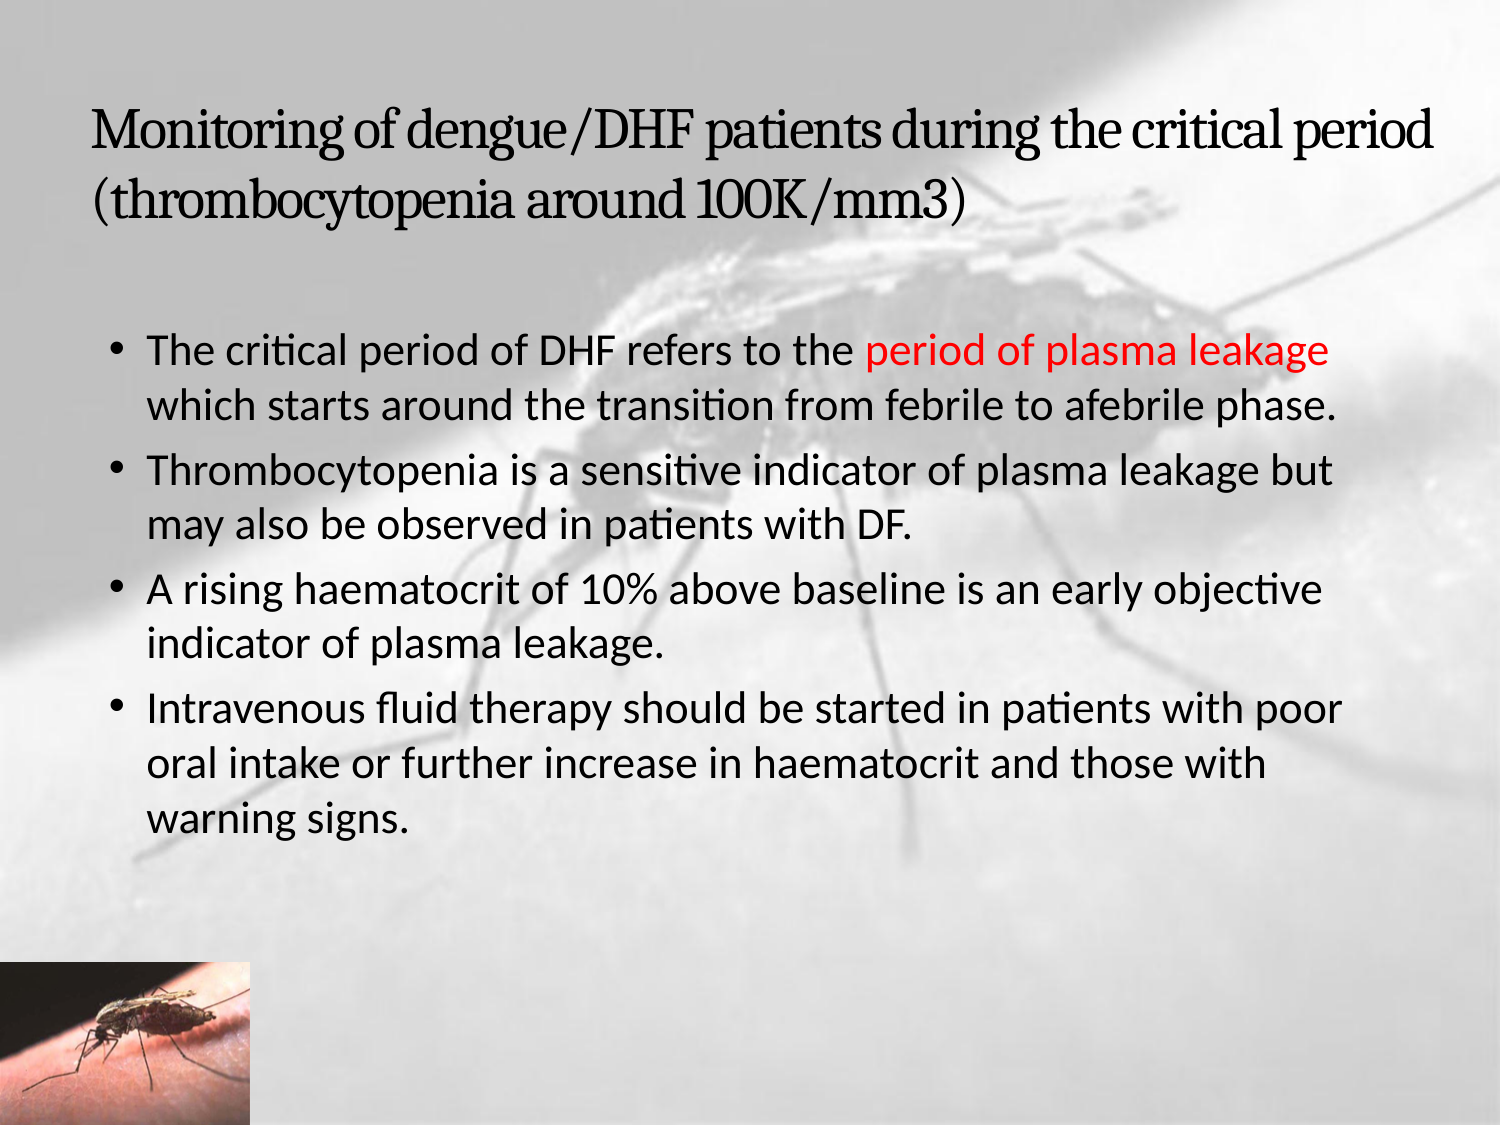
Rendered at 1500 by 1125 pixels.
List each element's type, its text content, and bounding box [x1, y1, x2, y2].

picture [0, 0, 1500, 1125]
title Monitoring of dengue/DHF patients during the critical period (thrombocytopenia around 100K/mm3) [75, 45, 1450, 275]
list The critical period of DHF refers to the period of plasma leakage which starts around the transition from febrile to afebrile phase. Thrombocytopenia is a sensitive indicator of plasma leakage but may also be observed in patients with DF. A rising haematocrit of 10% above baseline is an early objective indicator of plasma leakage. Intravenous fluid therapy should be started in patients with poor oral intake or further increase in haematocrit and those with warning signs. [75, 312, 1425, 1055]
